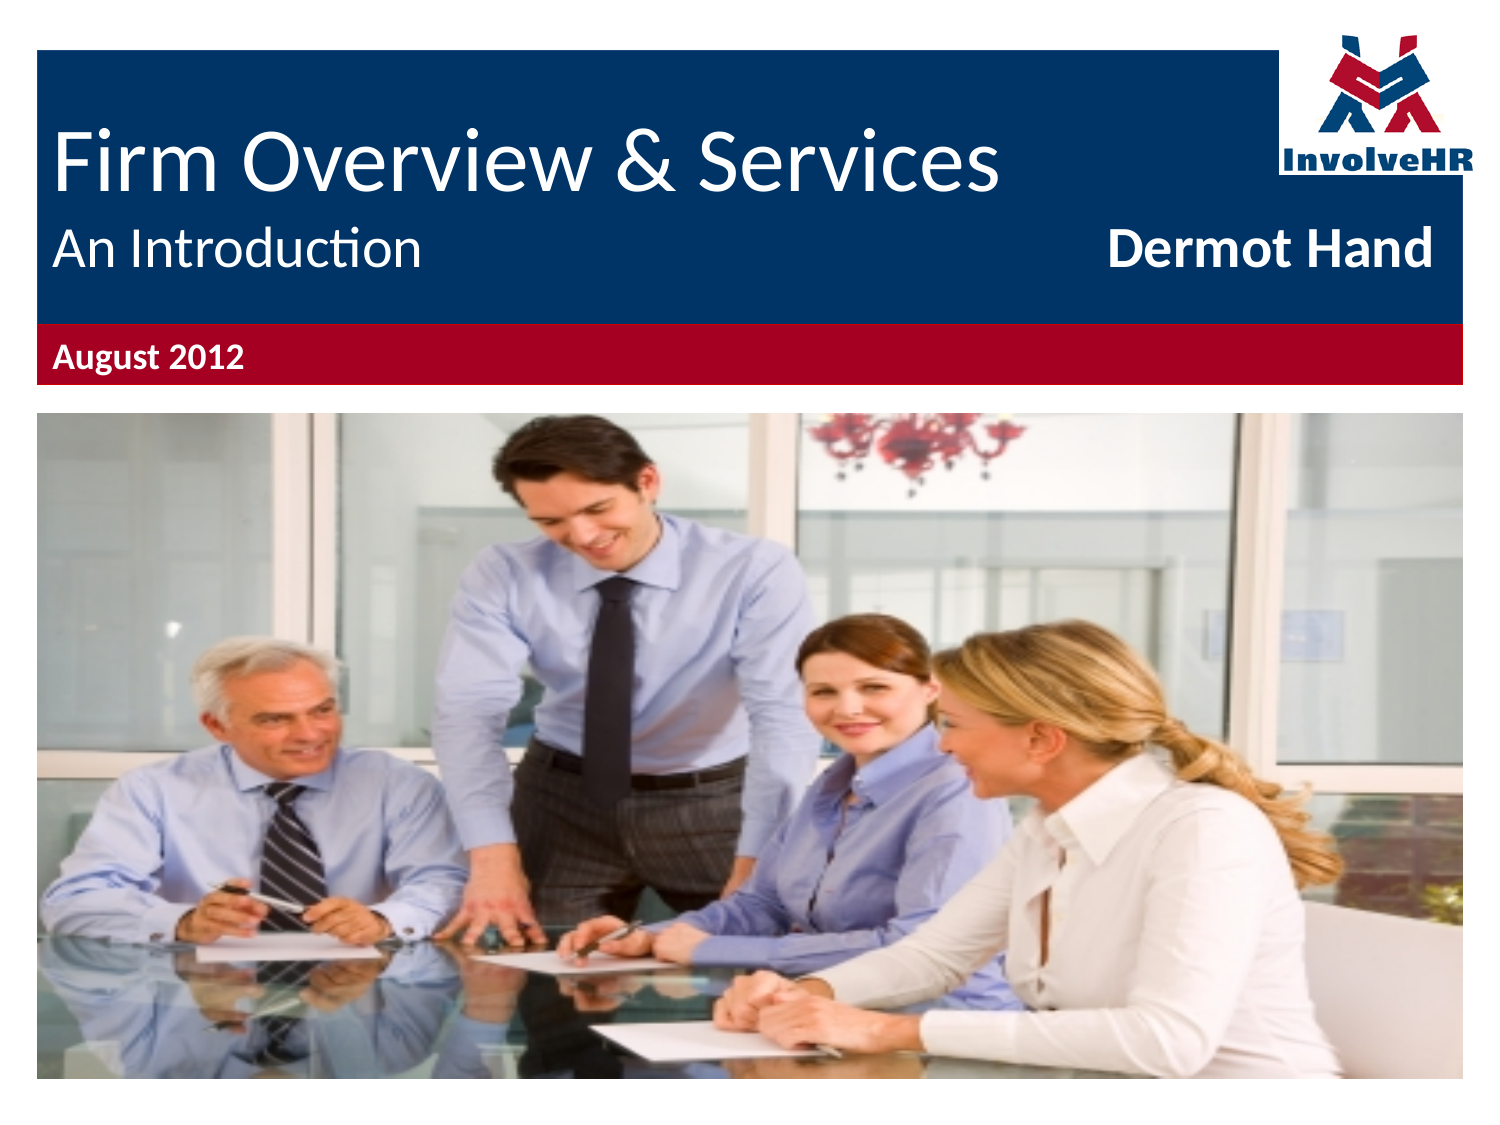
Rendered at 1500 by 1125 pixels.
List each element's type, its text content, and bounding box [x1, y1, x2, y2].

text_box August 2012 [37, 324, 1463, 385]
title Firm Overview & Services An Introduction Dermot Hand [37, 50, 1463, 324]
picture [37, 412, 1463, 1079]
picture [1279, 30, 1476, 176]
